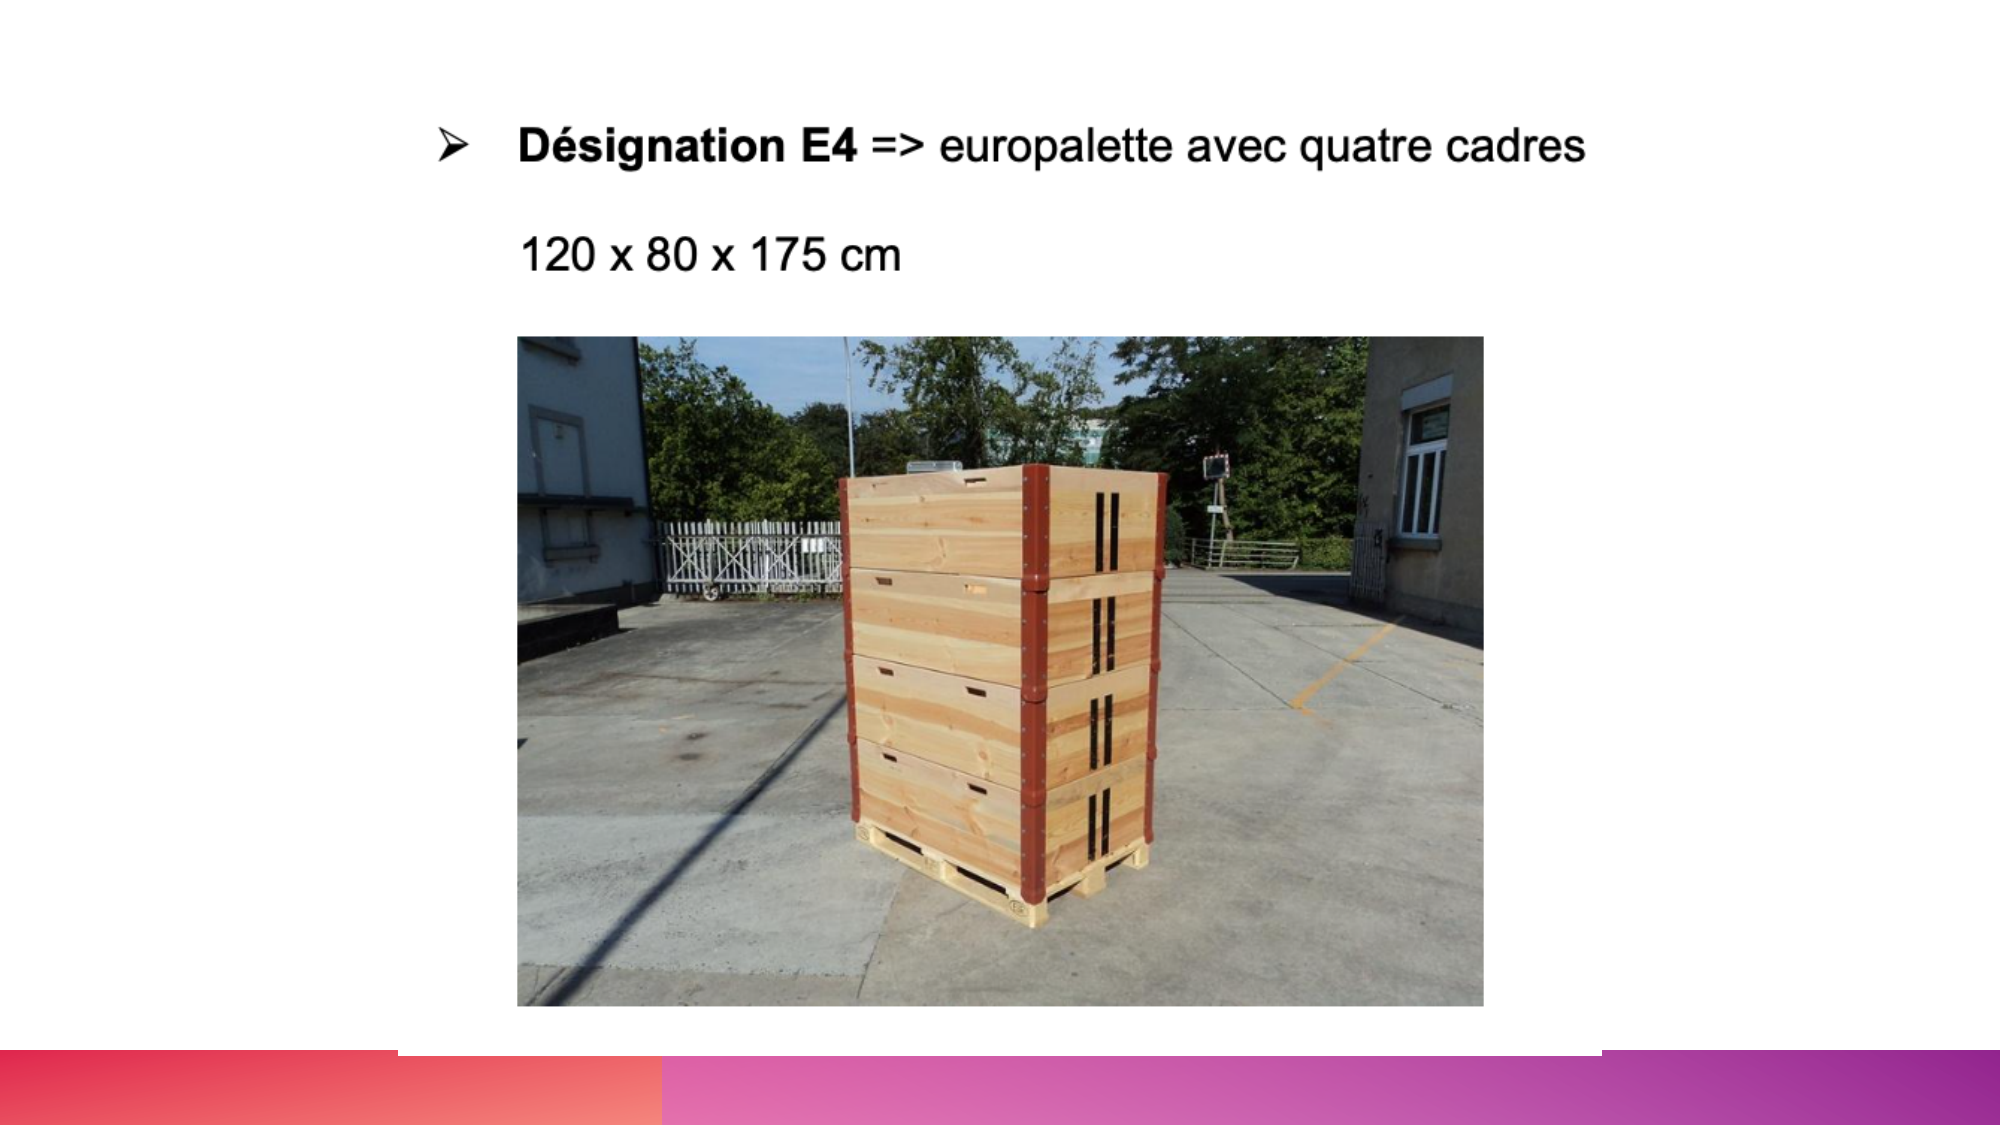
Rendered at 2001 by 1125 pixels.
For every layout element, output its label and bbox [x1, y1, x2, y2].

picture [398, 69, 1602, 1056]
